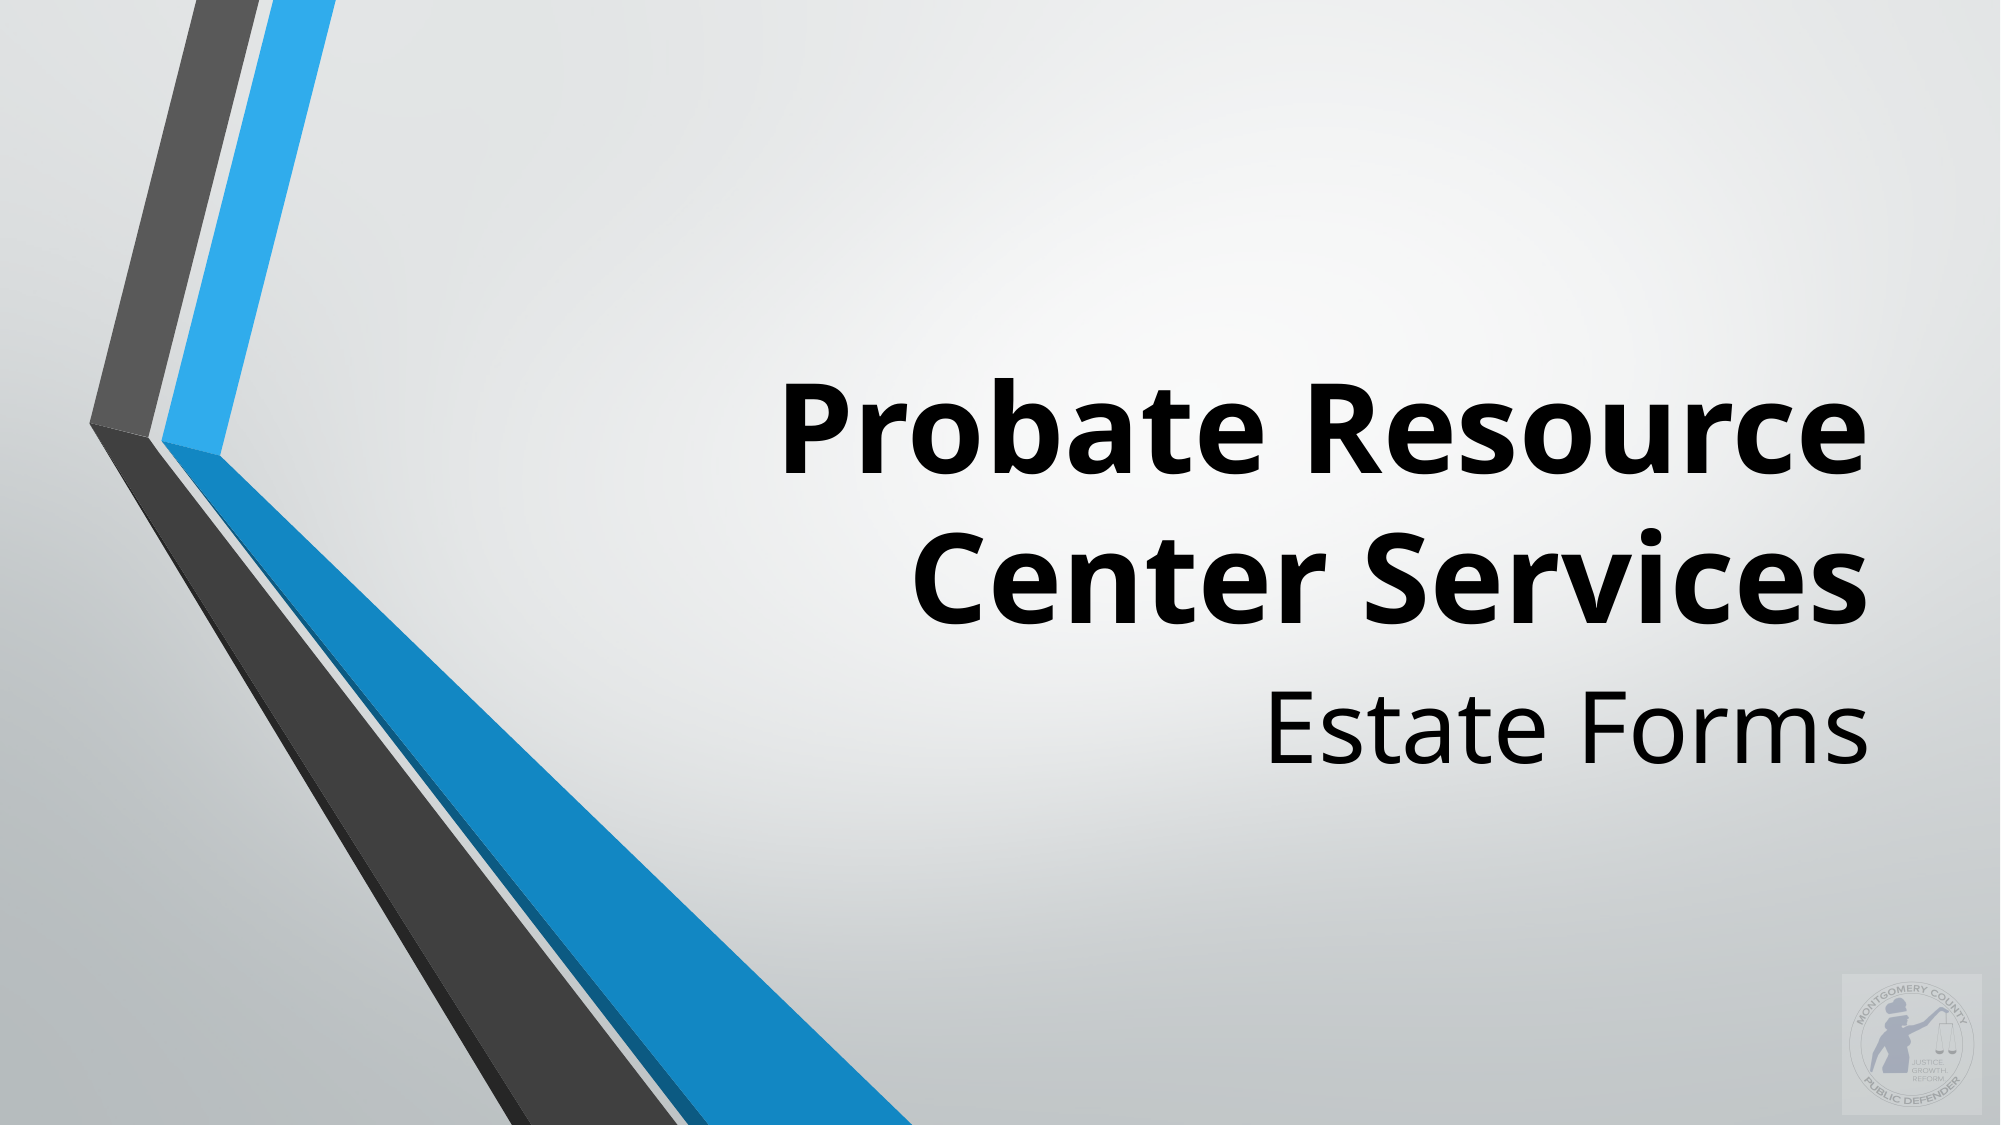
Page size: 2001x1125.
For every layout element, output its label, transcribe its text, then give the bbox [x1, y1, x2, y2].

subtitle Estate Forms [740, 655, 1887, 884]
title Probate Resource Center Services [480, 226, 1887, 656]
picture [1842, 974, 1982, 1115]
